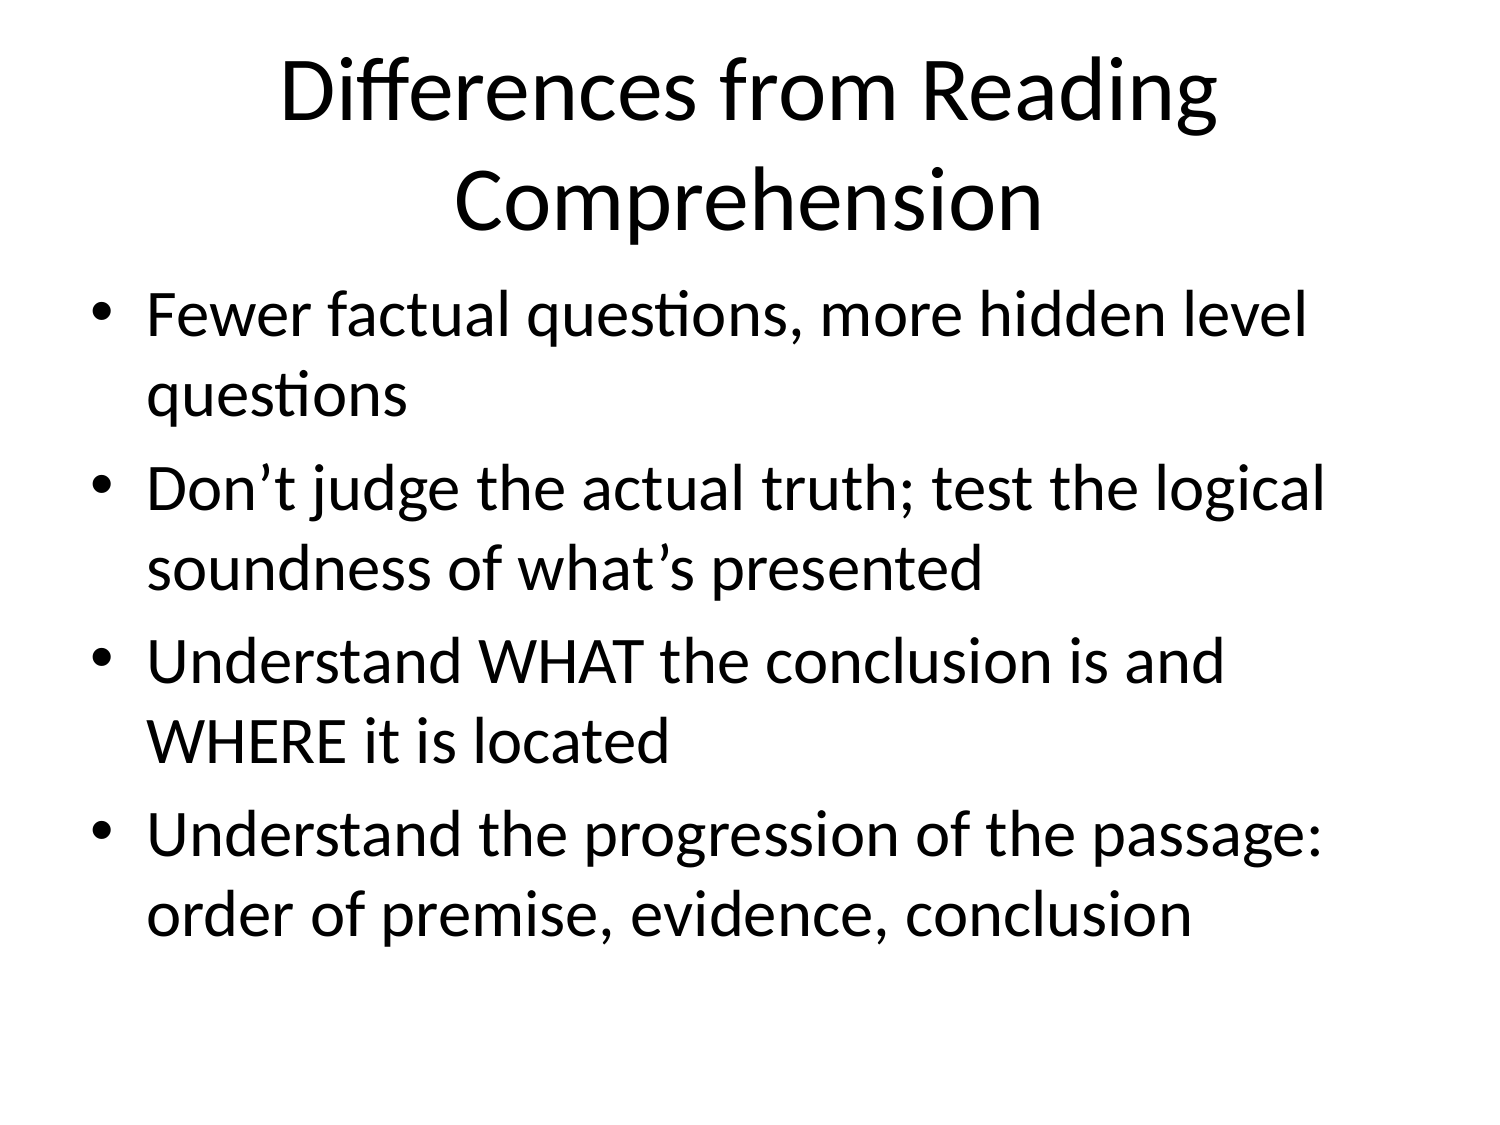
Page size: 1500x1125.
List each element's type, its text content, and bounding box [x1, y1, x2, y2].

list Fewer factual questions, more hidden level questions Don’t judge the actual truth; test the logical soundness of what’s presented Understand WHAT the conclusion is and WHERE it is located Understand the progression of the passage: order of premise, evidence, conclusion [75, 262, 1425, 1005]
title Differences from Reading Comprehension [75, 45, 1425, 233]
